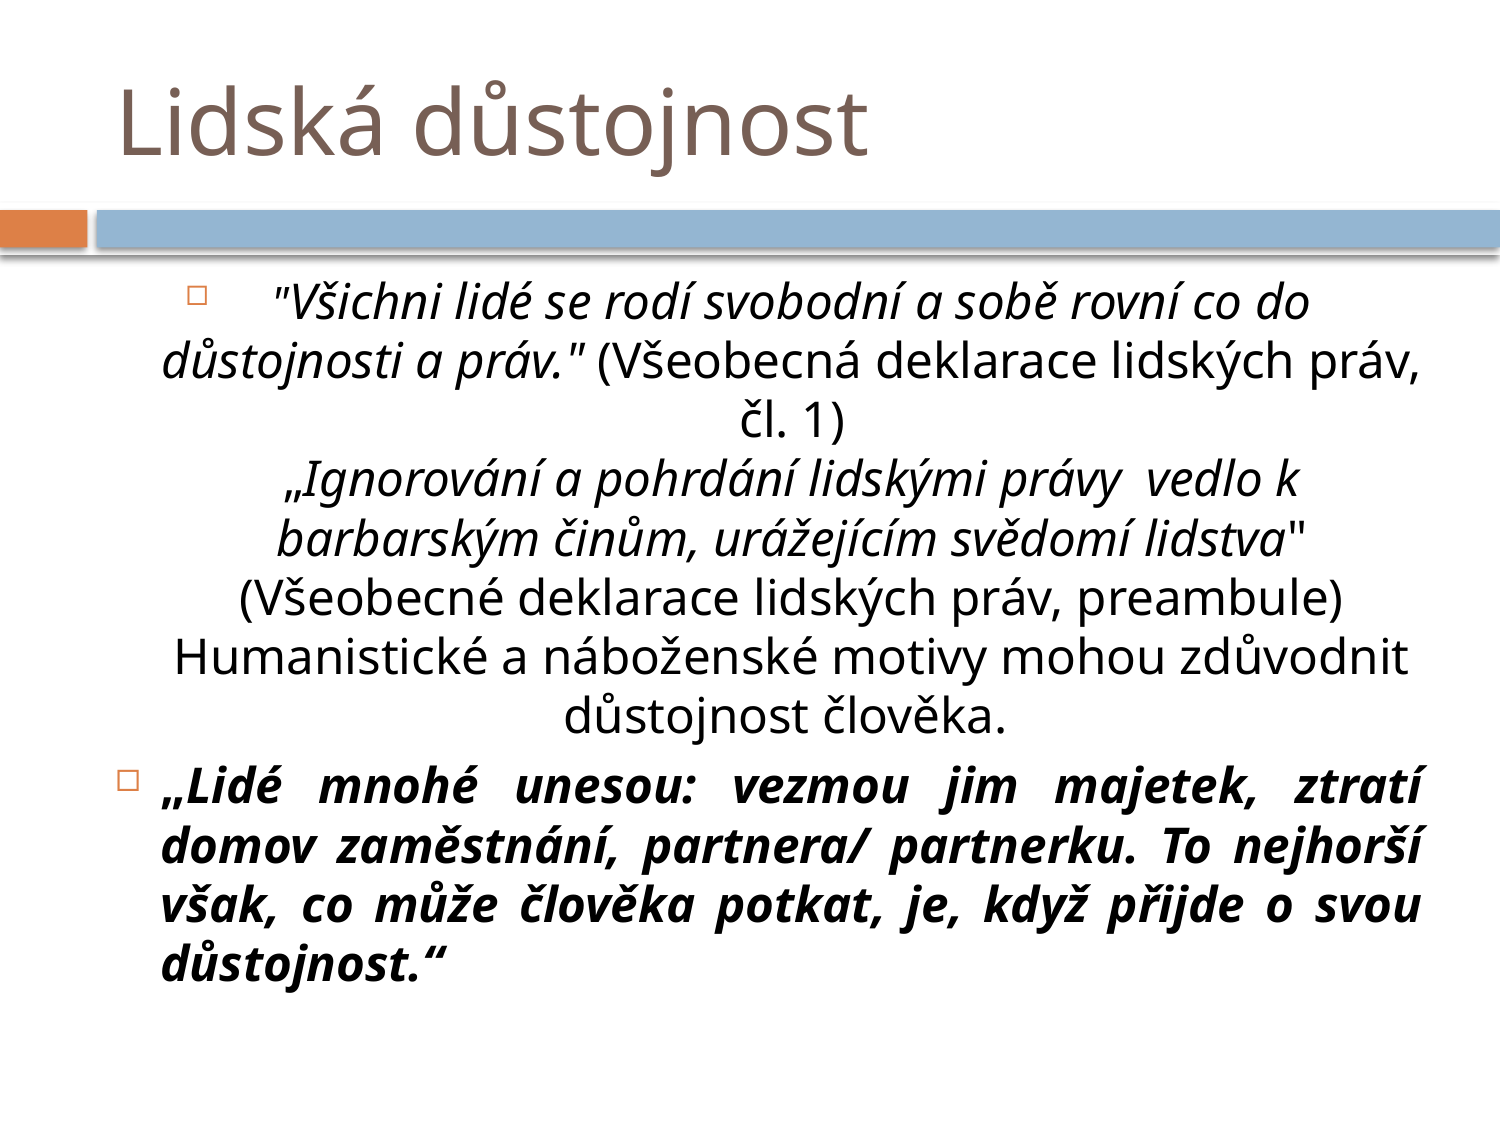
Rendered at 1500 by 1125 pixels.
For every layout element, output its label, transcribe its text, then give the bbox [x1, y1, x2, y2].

list "Všichni lidé se rodí svobodní a sobě rovní co do důstojnosti a práv." (Všeobecná deklarace lidských práv, čl. 1) „Ignorování a pohrdání lidskými právy vedlo k barbarským činům, urážejícím svědomí lidstva" (Všeobecné deklarace lidských práv, preambule) Humanistické a náboženské motivy mohou zdůvodnit důstojnost člověka. „Lidé mnohé unesou: vezmou jim majetek, ztratí domov zaměstnání, partnera/ partnerku. To nejhorší však, co může člověka potkat, je, když přijde o svou důstojnost.“ [100, 262, 1438, 1000]
title Lidská důstojnost [100, 37, 1438, 200]
